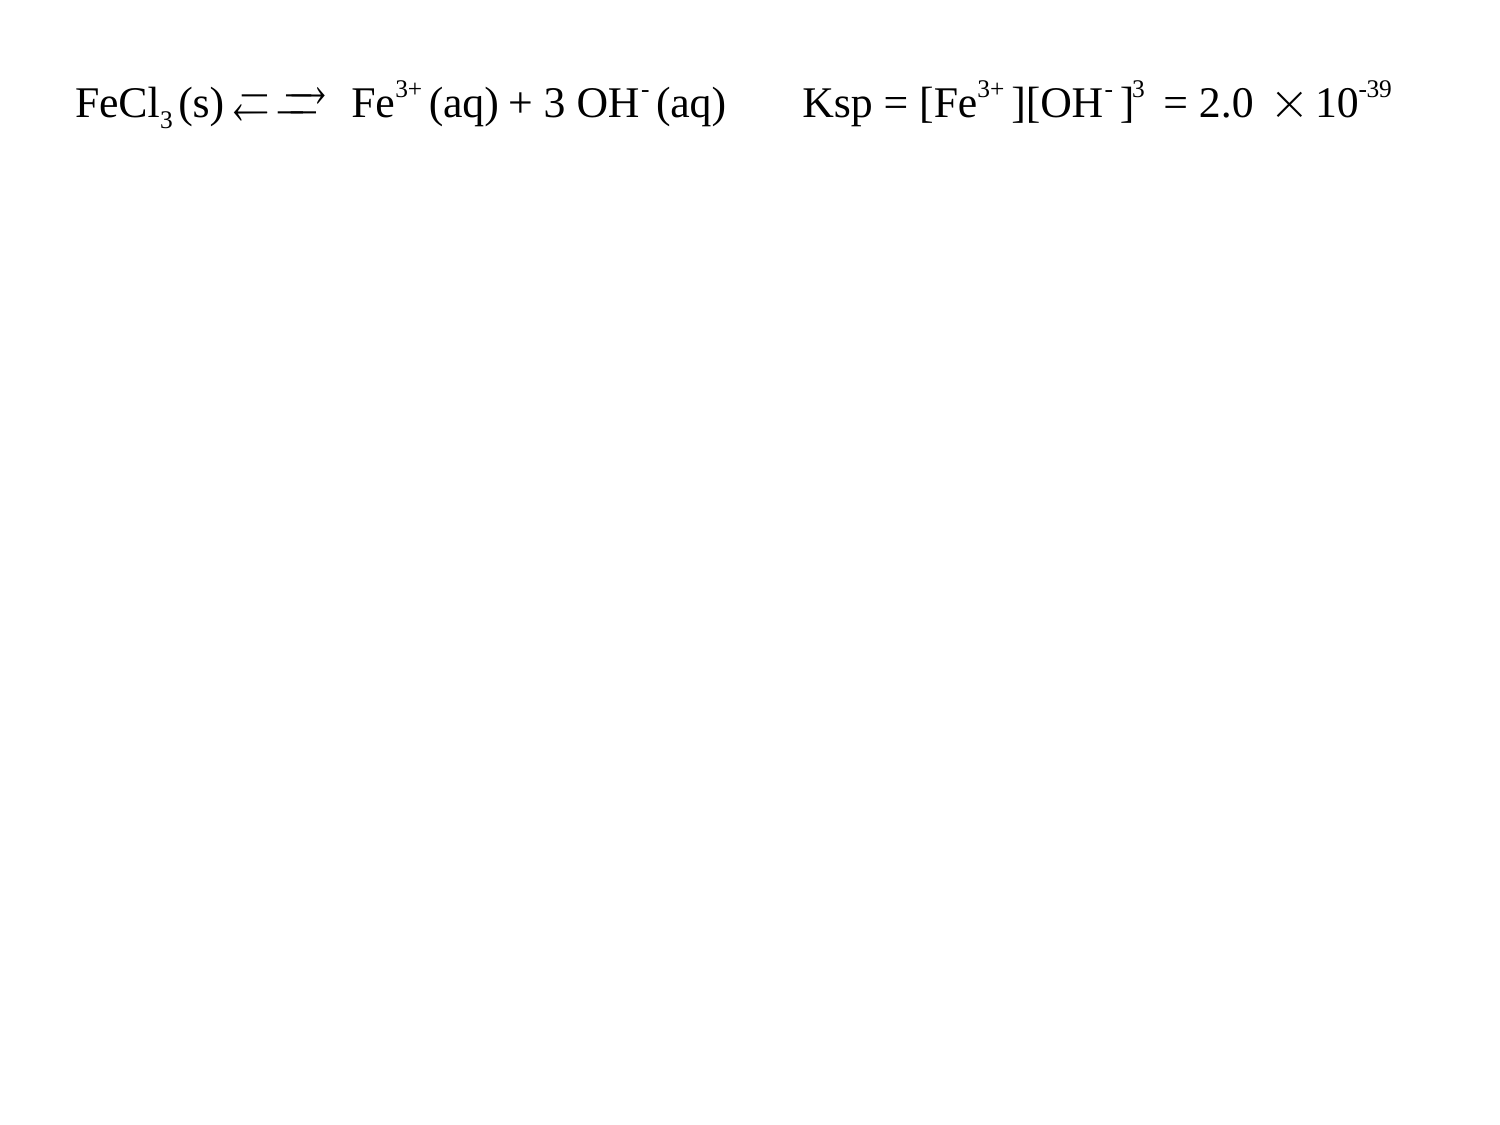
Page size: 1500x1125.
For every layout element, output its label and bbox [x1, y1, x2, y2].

text_box [68, 62, 1401, 151]
